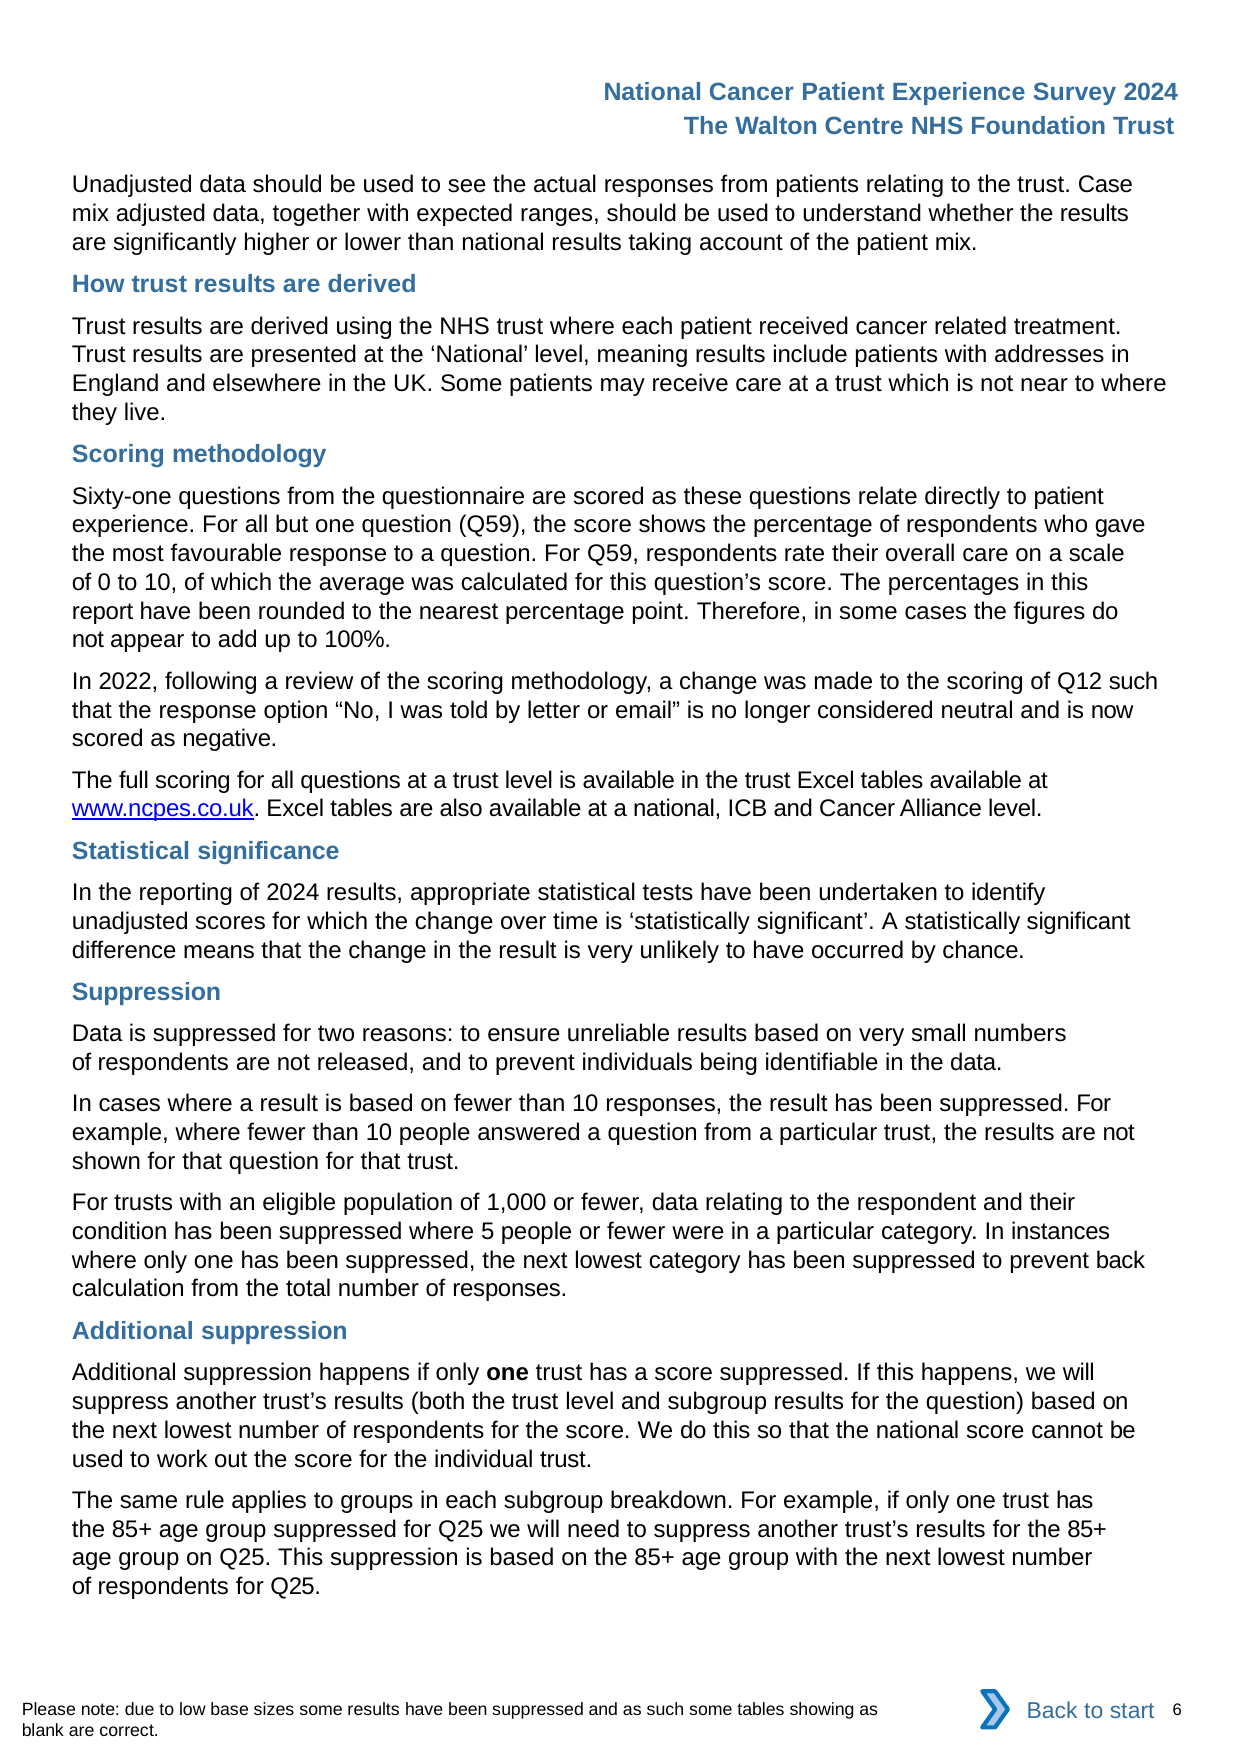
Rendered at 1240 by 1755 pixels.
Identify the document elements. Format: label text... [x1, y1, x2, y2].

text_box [981, 1677, 1170, 1741]
text_box National Cancer Patient Experience Survey 2024 [588, 68, 1194, 113]
text_box Unadjusted data should be used to see the actual responses from patients relating to the trust. Case mix adjusted data, together with expected ranges, should be used to understand whether the results are significantly higher or lower than national results taking account of the patient mix. How trust results are derived Trust results are derived using the NHS trust where each patient received cancer related treatment. Trust results are presented at the ‘National’ level, meaning results include patients with addresses in England and elsewhere in the UK. Some patients may receive care at a trust which is not near to where they live. Scoring methodology Sixty-one questions from the questionnaire are scored as these questions relate directly to patient experience. For all but one question (Q59), the score shows the percentage of respondents who gave the most favourable response to a question. For Q59, respondents rate their overall care on a scale of 0 to 10, of which the average was calculated for this question’s score. The percentages in this report have been rounded to the nearest percentage point. Therefore, in some cases the figures do not appear to add up to 100%. In 2022, following a review of the scoring methodology, a change was made to the scoring of Q12 such that the response option “No, I was told by letter or email” is no longer considered neutral and is now scored as negative. The full scoring for all questions at a trust level is available in the trust Excel tables available at www.ncpes.co.uk. Excel tables are also available at a national, ICB and Cancer Alliance level. Statistical significance In the reporting of 2024 results, appropriate statistical tests have been undertaken to identify unadjusted scores for which the change over time is ‘statistically significant’. A statistically significant difference means that the change in the result is very unlikely to have occurred by chance. Suppression Data is suppressed for two reasons: to ensure unreliable results based on very small numbers of respondents are not released, and to prevent individuals being identifiable in the data. In cases where a result is based on fewer than 10 responses, the result has been suppressed. For example, where fewer than 10 people answered a question from a particular trust, the results are not shown for that question for that trust. For trusts with an eligible population of 1,000 or fewer, data relating to the respondent and their condition has been suppressed where 5 people or fewer were in a particular category. In instances where only one has been suppressed, the next lowest category has been suppressed to prevent back calculation from the total number of responses. Additional suppression Additional suppression happens if only one trust has a score suppressed. If this happens, we will suppress another trust’s results (both the trust level and subgroup results for the question) based on the next lowest number of respondents for the score. We do this so that the national score cannot be used to work out the score for the individual trust. The same rule applies to groups in each subgroup breakdown. For example, if only one trust has the 85+ age group suppressed for Q25 we will need to suppress another trust’s results for the 85+ age group on Q25. This suppression is based on the 85+ age group with the next lowest number of respondents for Q25. [69, 168, 1169, 1600]
text_box Please note: due to low base sizes some results have been suppressed and as such some tables showing as blank are correct. [7, 1690, 923, 1748]
text_box The Walton Centre NHS Foundation Trust [668, 113, 1190, 147]
slide_number 6 [1176, 1699, 1234, 1720]
